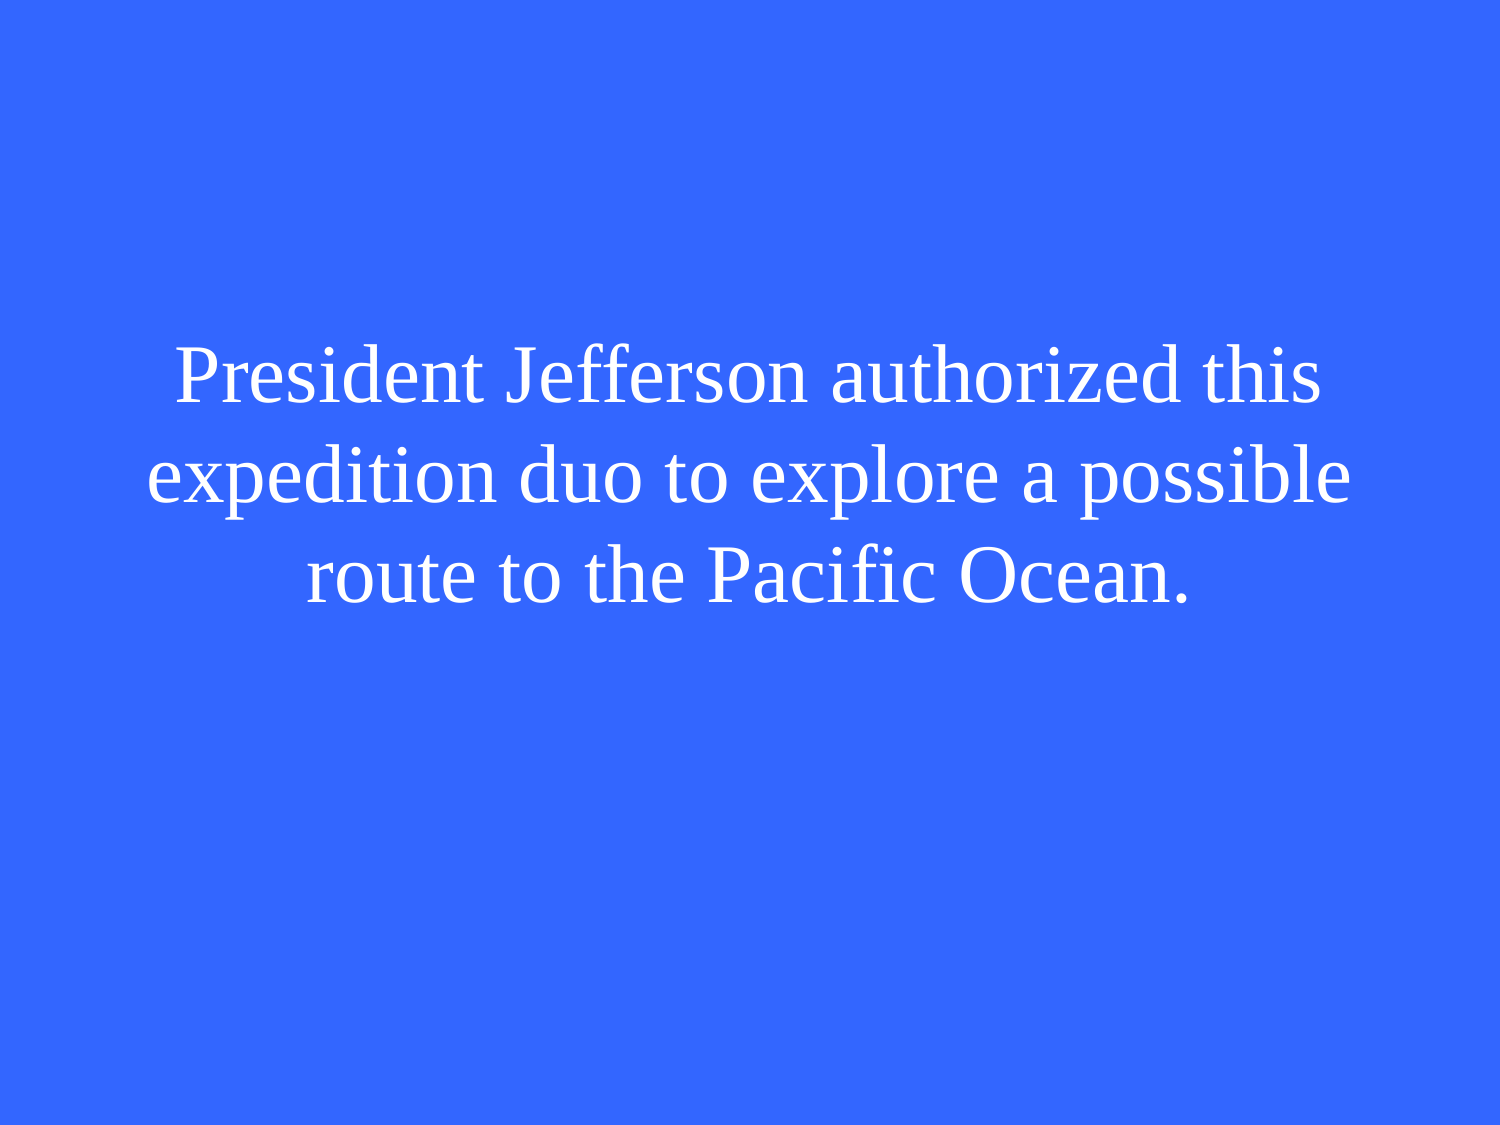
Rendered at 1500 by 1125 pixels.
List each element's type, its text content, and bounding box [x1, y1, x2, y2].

title President Jefferson authorized this expedition duo to explore a possible route to the Pacific Ocean. [112, 374, 1388, 563]
